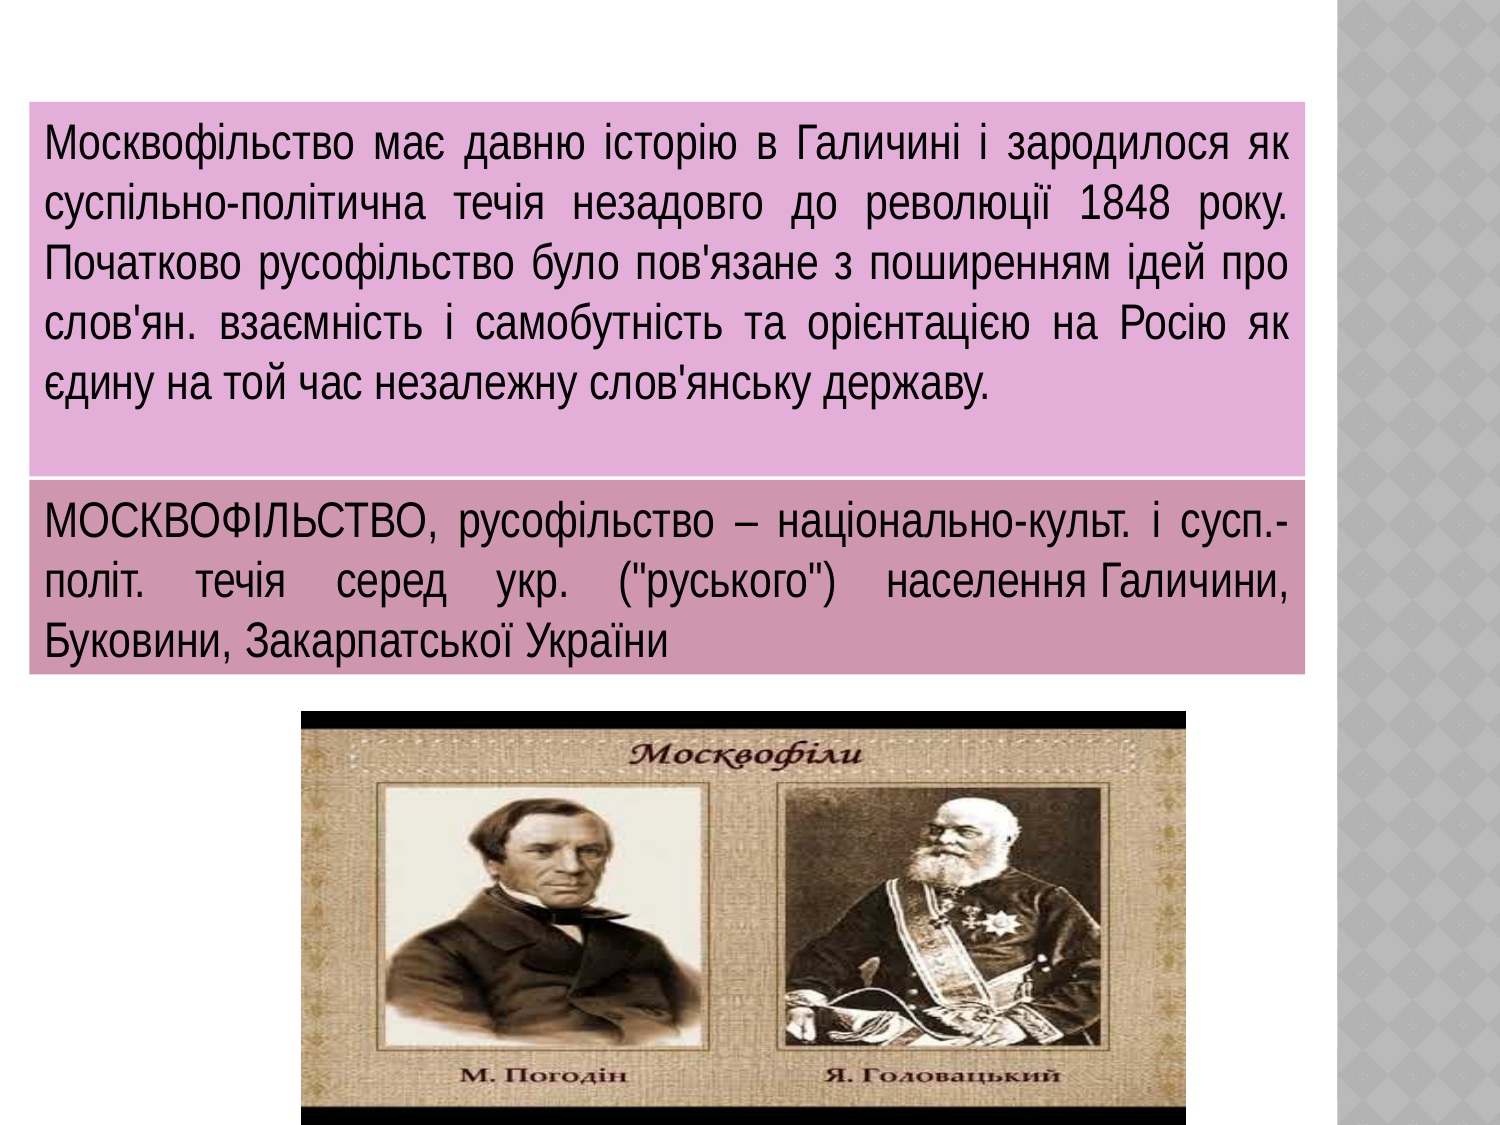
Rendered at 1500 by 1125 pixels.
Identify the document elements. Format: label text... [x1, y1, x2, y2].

text_box Москвофільство має давню історію в Галичині і зародилося як суспільно-політична течія незадовго до революції 1848 року. Початково русофільство було пов'язане з поширенням ідей про слов'ян. взаємність і самобутність та орієнтацією на Росію як єдину на той час незалежну слов'янську державу. [29, 101, 1306, 477]
picture [300, 711, 1186, 1125]
text_box МОСКВОФІЛЬСТВО, русофільство – національно-культ. і сусп.-політ. течія серед укр. ("руського") населення Галичини, Буковини, Закарпатської України [29, 479, 1306, 675]
